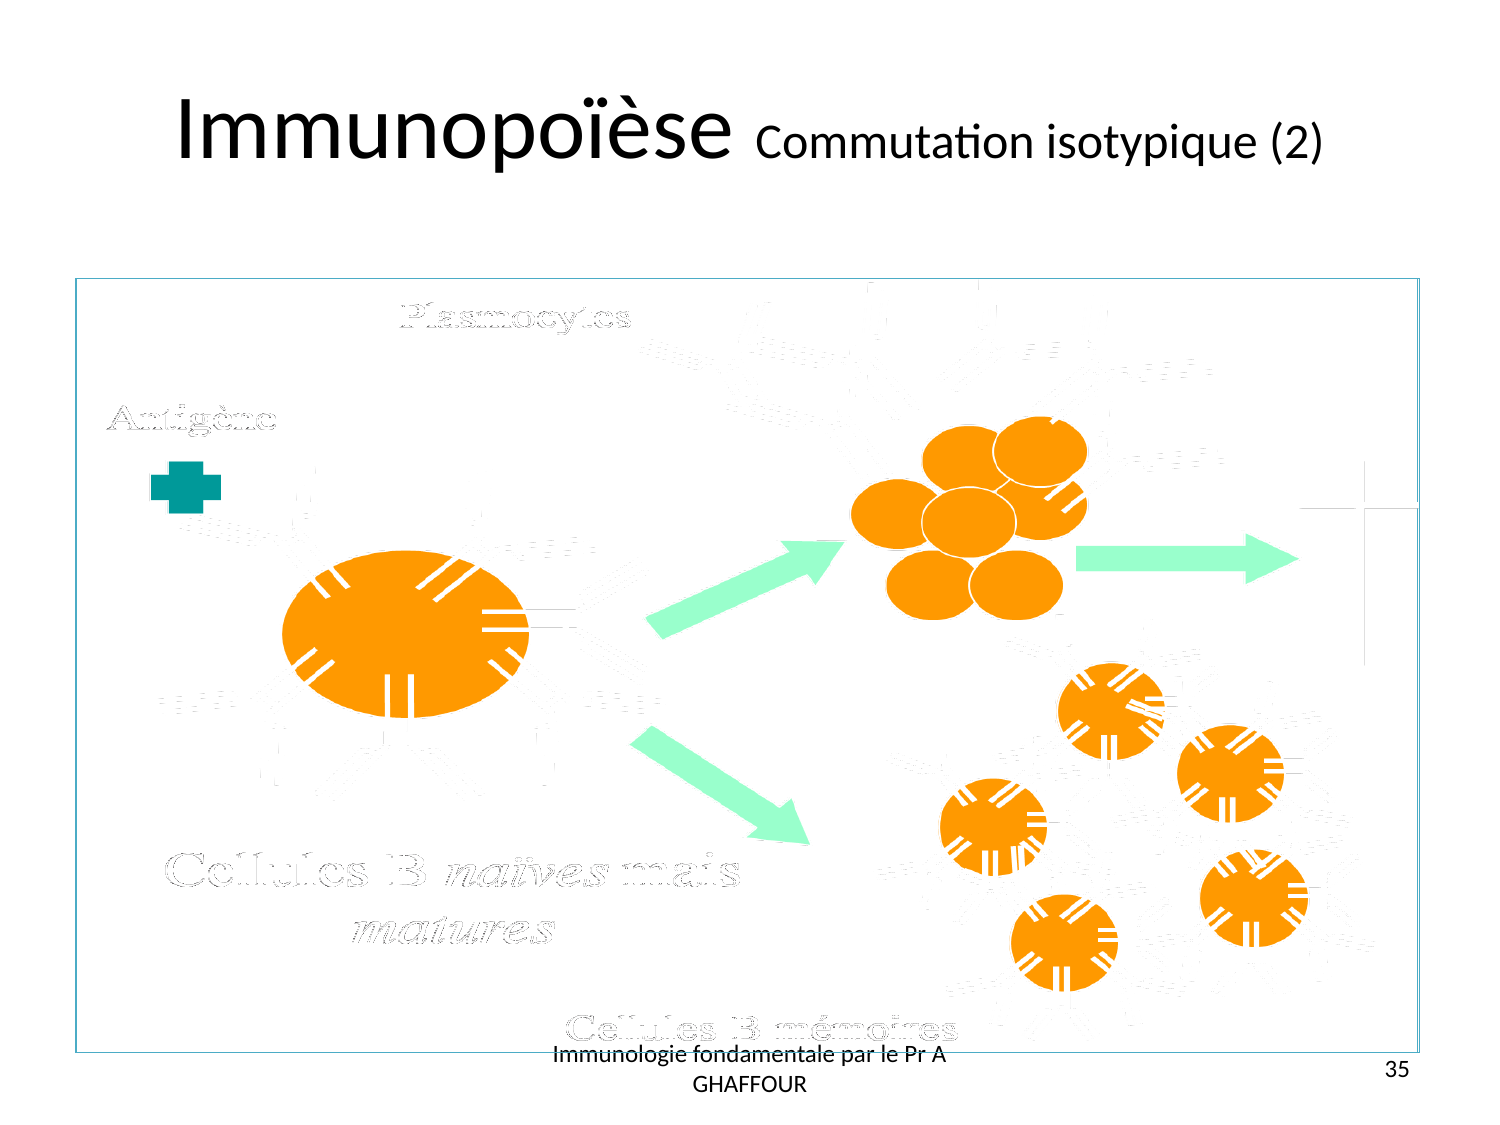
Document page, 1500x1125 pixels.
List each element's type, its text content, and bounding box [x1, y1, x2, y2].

footer Immunologie fondamentale par le Pr A GHAFFOUR [512, 1062, 988, 1103]
title Immunopoïèse Commutation isotypique (2) [75, 10, 1425, 233]
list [76, 278, 1420, 1053]
slide_number 35 [1074, 1055, 1425, 1103]
